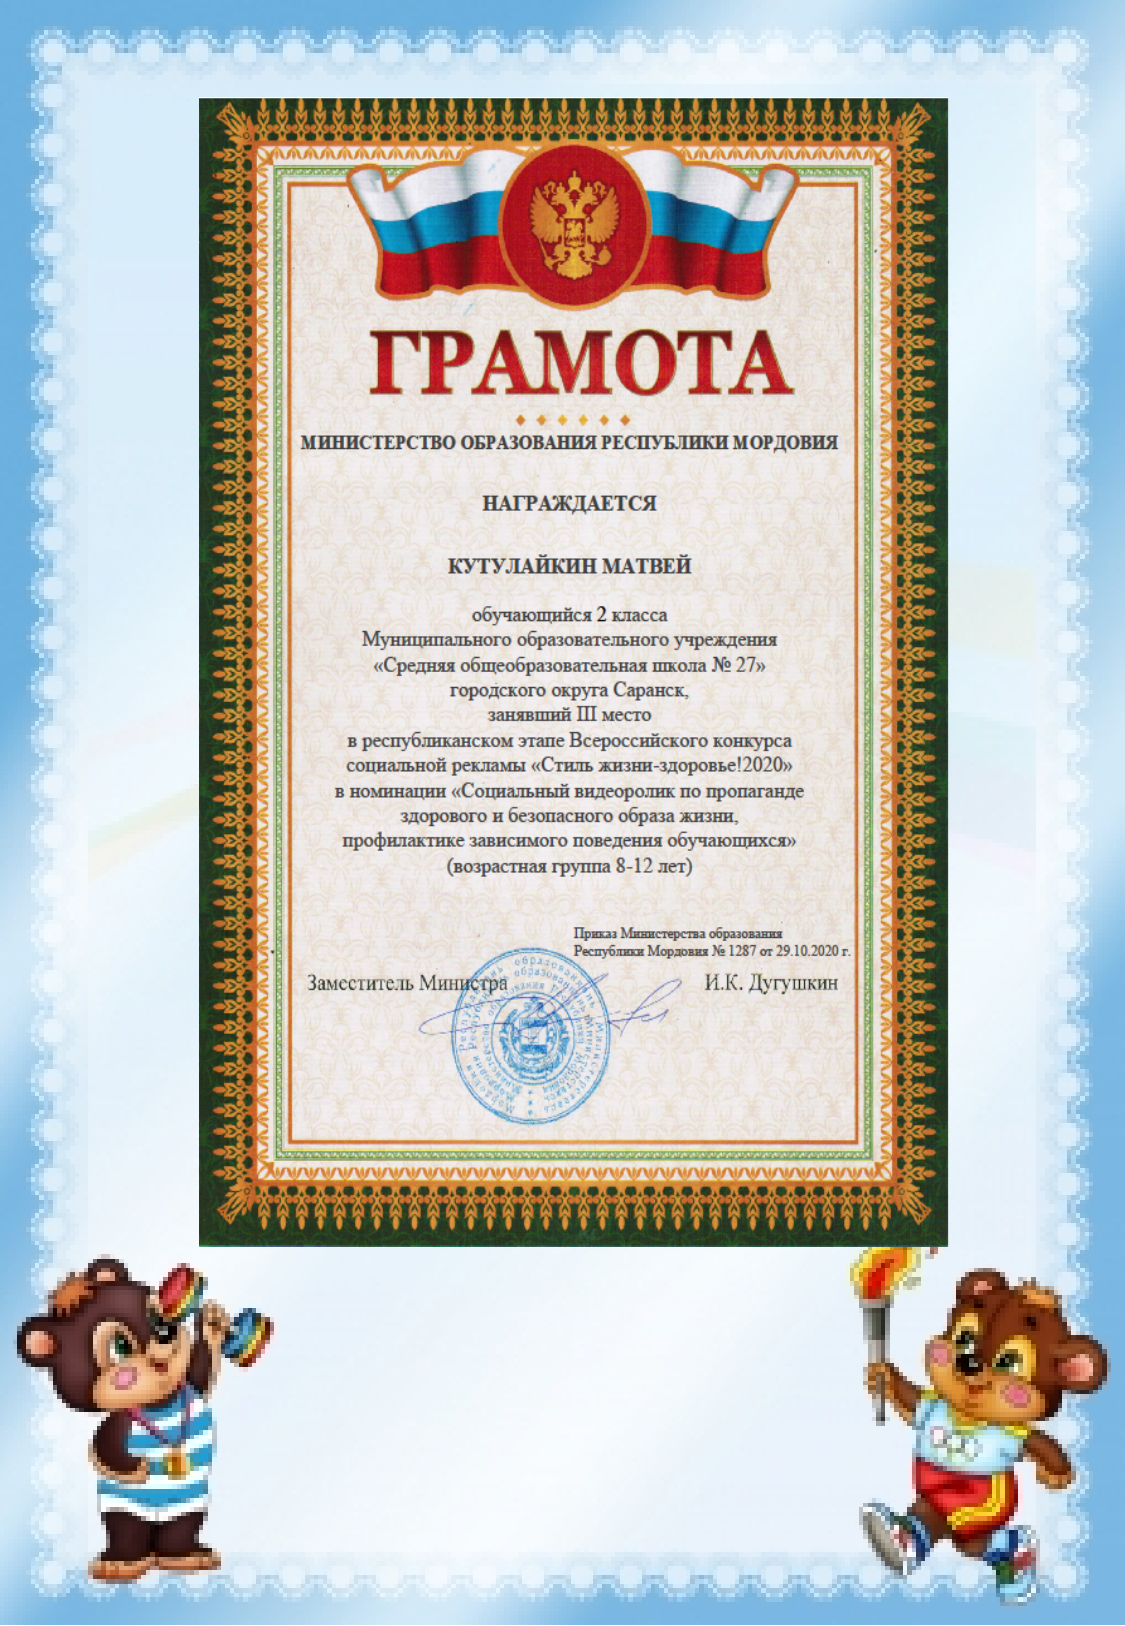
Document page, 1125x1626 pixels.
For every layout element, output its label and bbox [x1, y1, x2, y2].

text_box [198, 97, 949, 1247]
picture [0, 0, 1125, 1625]
